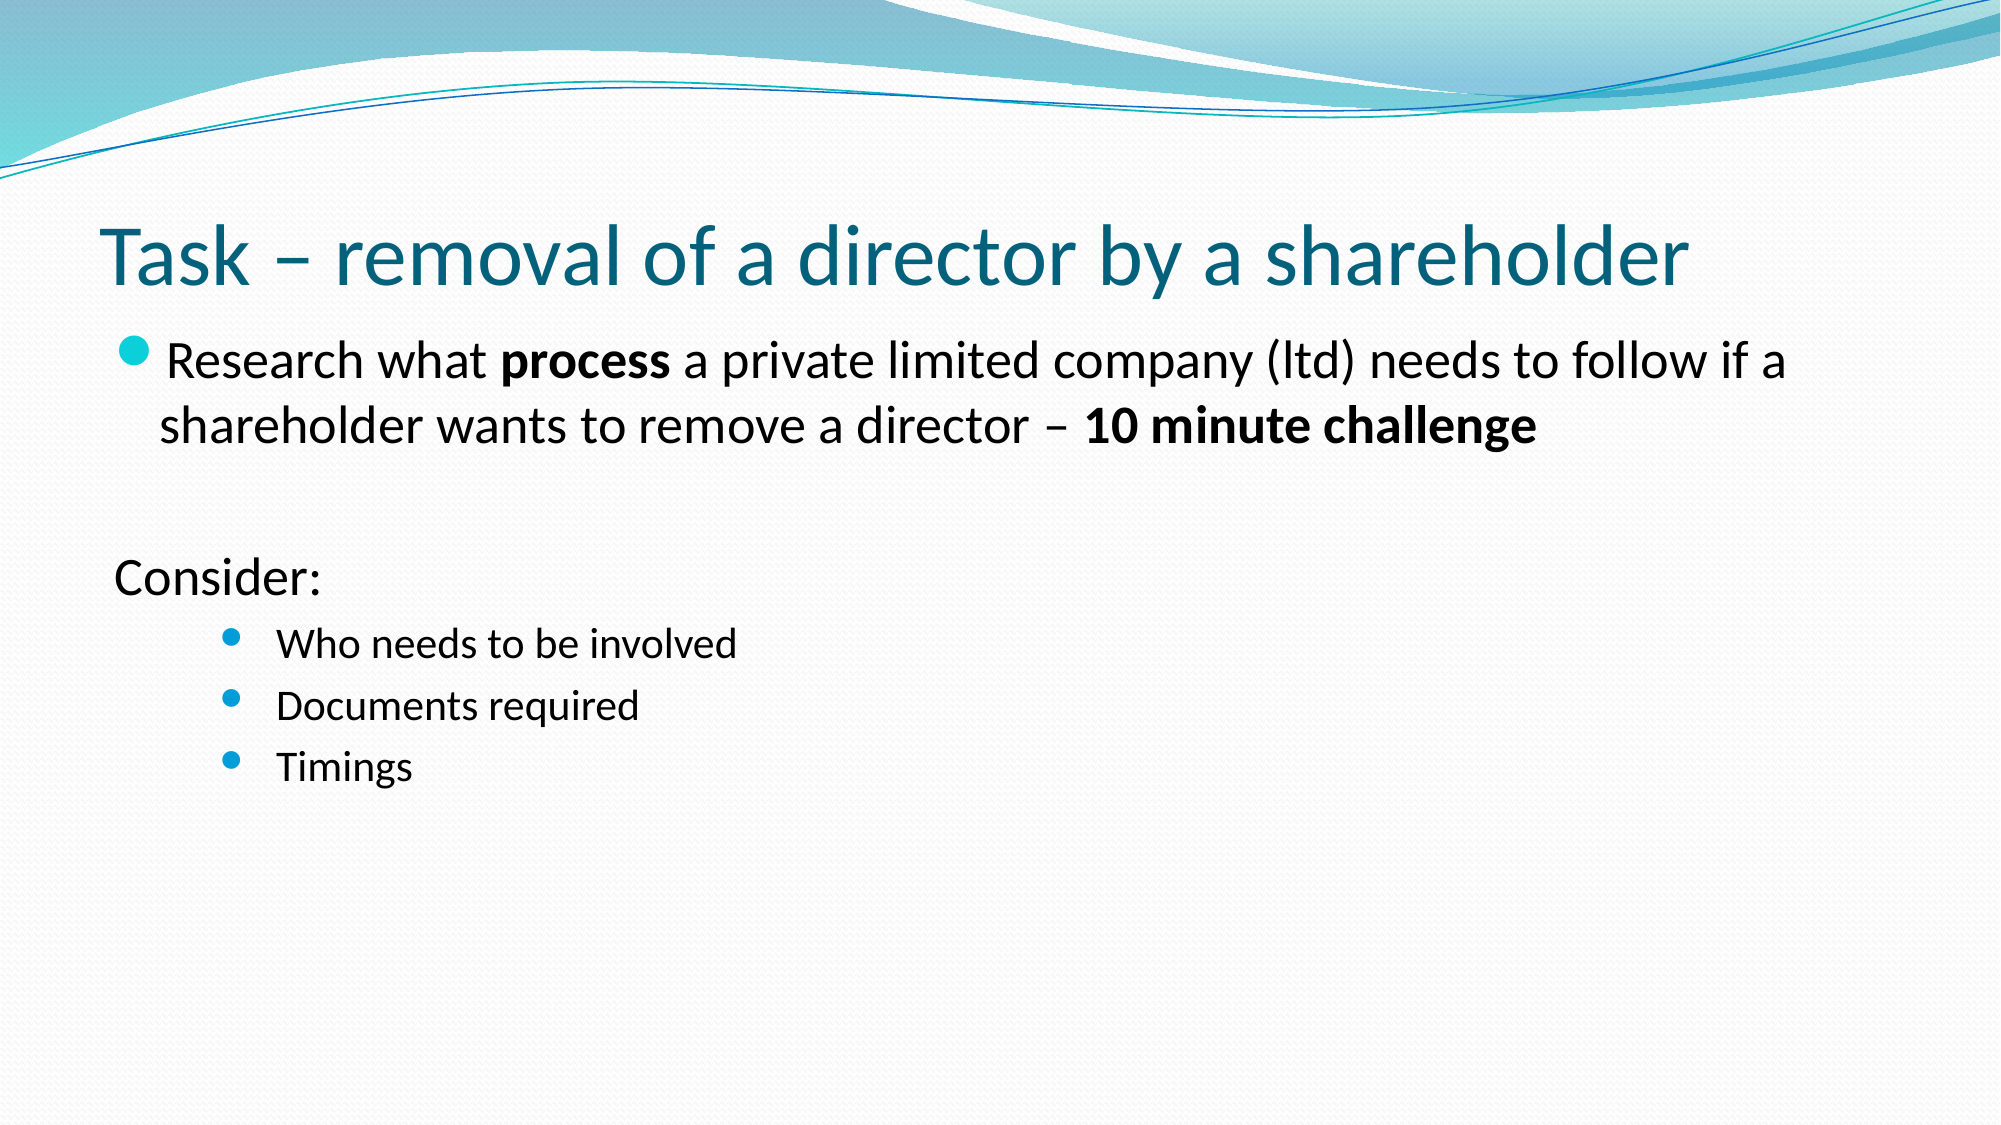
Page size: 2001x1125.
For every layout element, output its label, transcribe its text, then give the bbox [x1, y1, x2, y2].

title Task – removal of a director by a shareholder [99, 115, 1900, 303]
list Research what process a private limited company (ltd) needs to follow if a shareholder wants to remove a director – 10 minute challenge Consider: Who needs to be involved Documents required Timings [99, 317, 1900, 1038]
